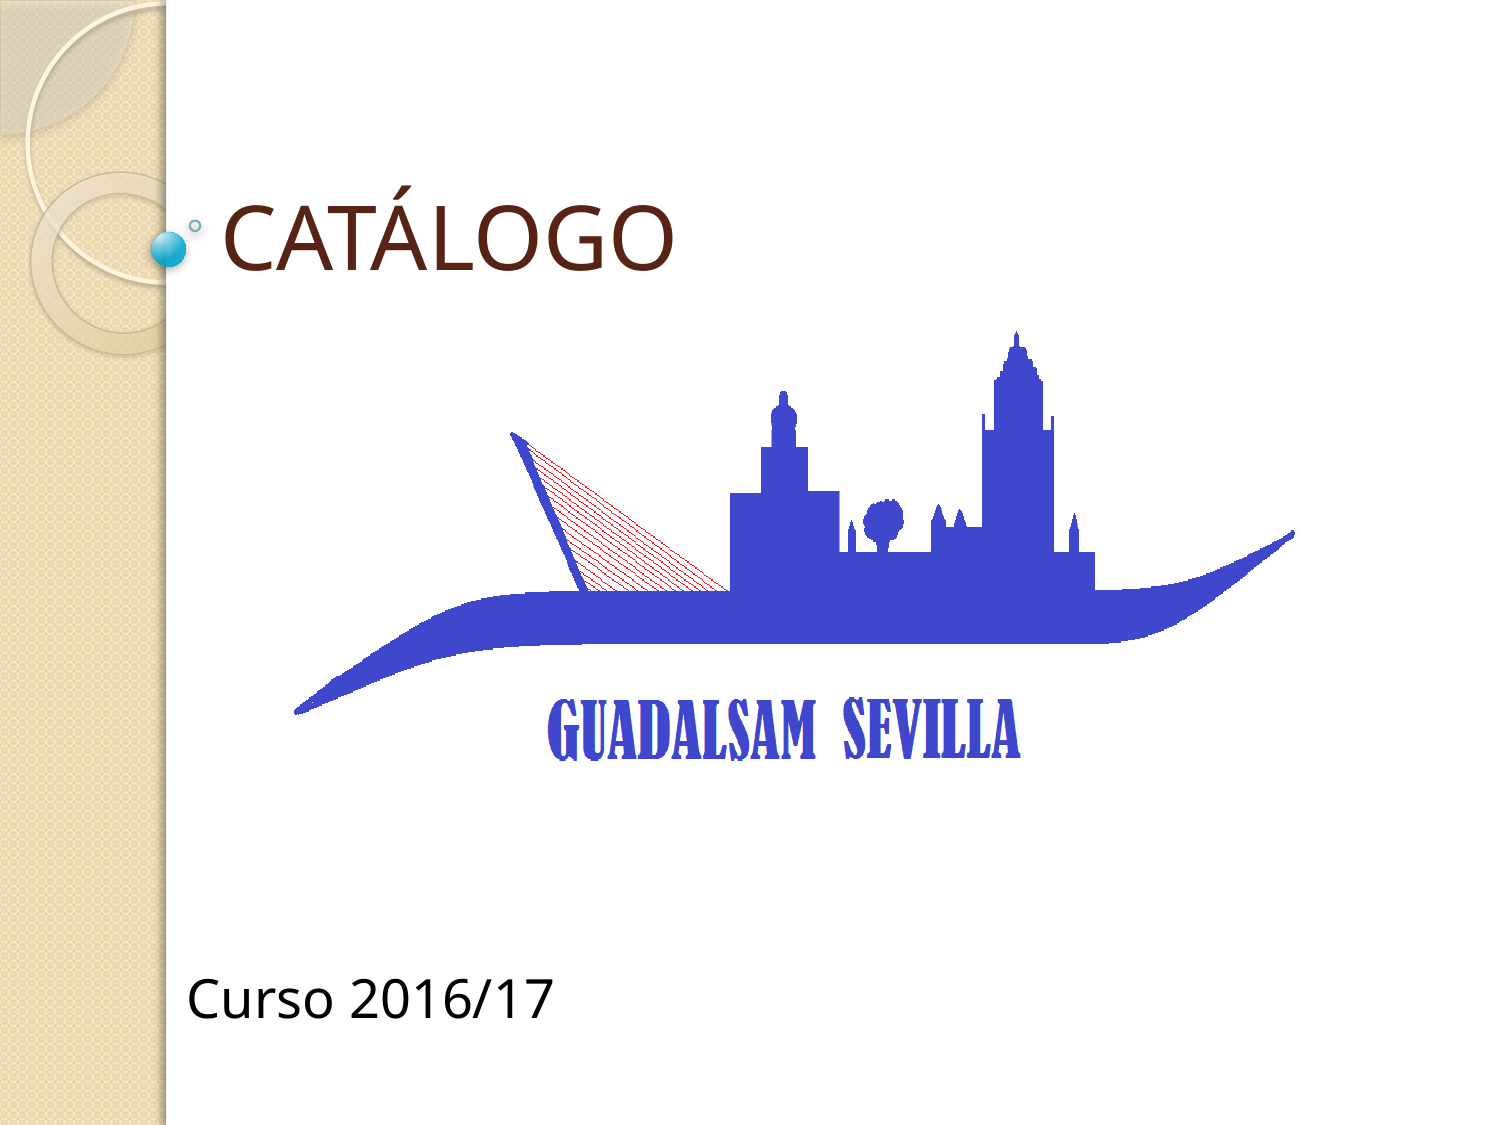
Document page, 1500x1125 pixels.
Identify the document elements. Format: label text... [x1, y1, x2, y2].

title CATÁLOGO [135, 54, 1411, 296]
picture [194, 314, 1418, 972]
subtitle Curso 2016/17 [41, 964, 1092, 1094]
